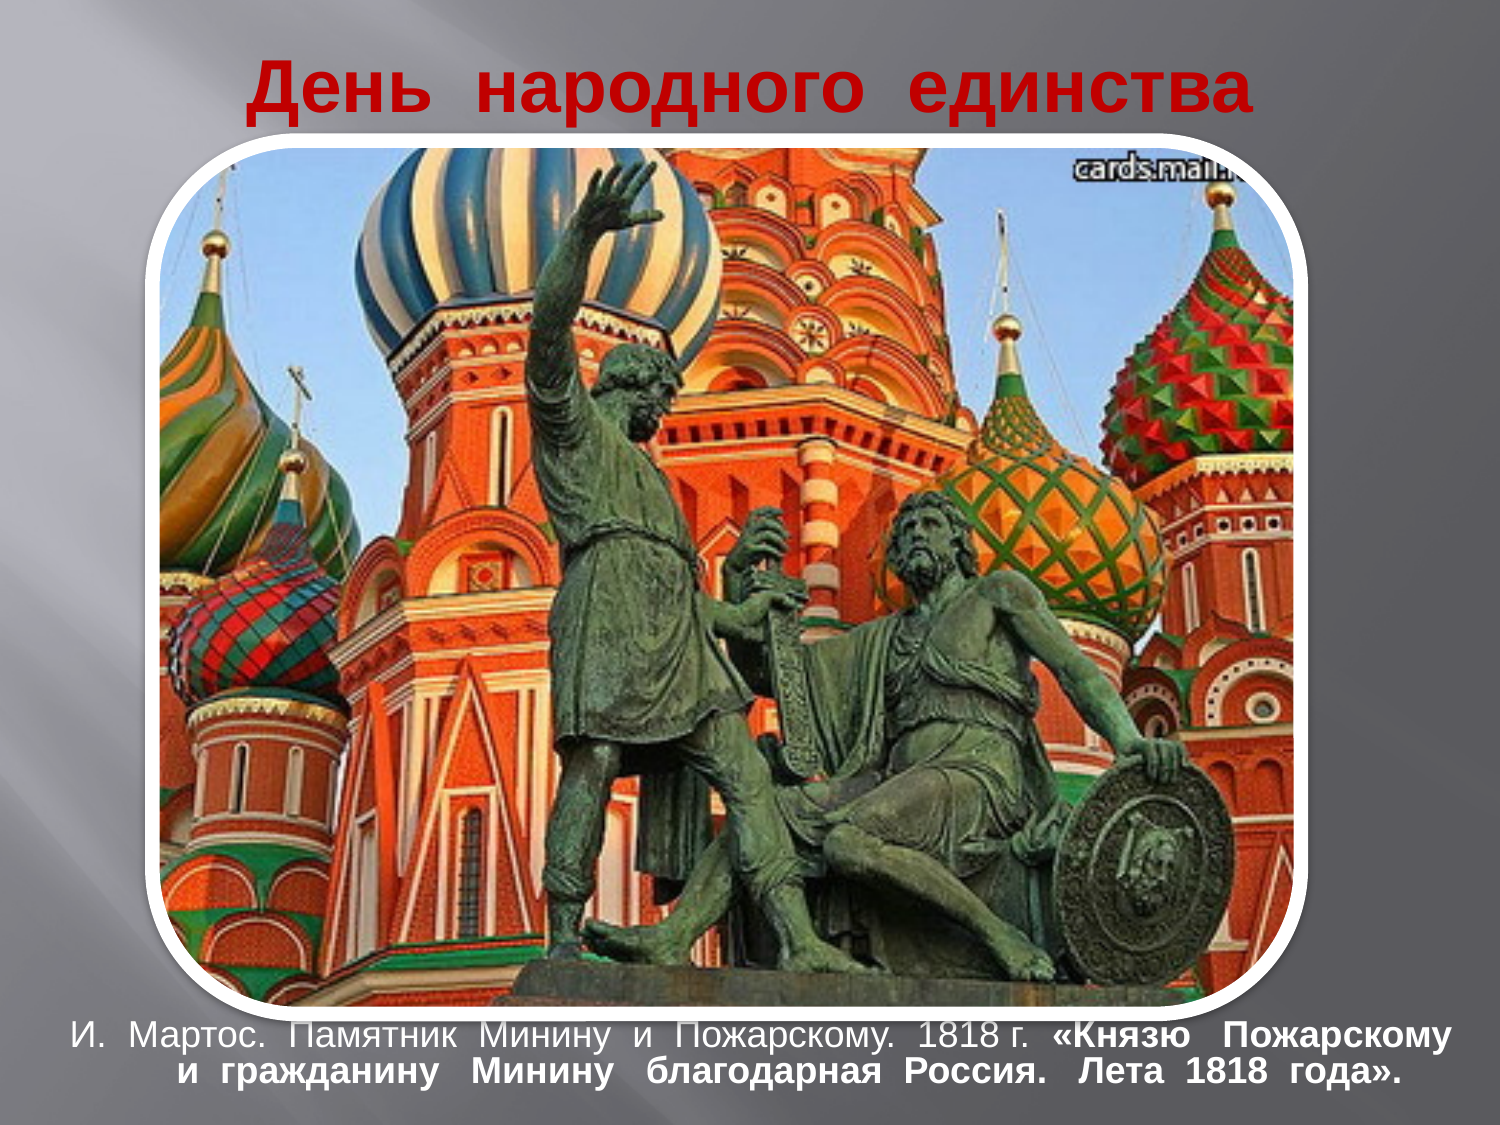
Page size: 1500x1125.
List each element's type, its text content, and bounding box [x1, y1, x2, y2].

title День народного единства [75, 23, 1425, 141]
picture [152, 140, 1302, 1015]
list И. Мартос. Памятник Минину и Пожарскому. 1818 г. «Князю Пожарскому и гражданину Минину благодарная Россия. Лета 1818 года». [29, 1011, 1471, 1106]
